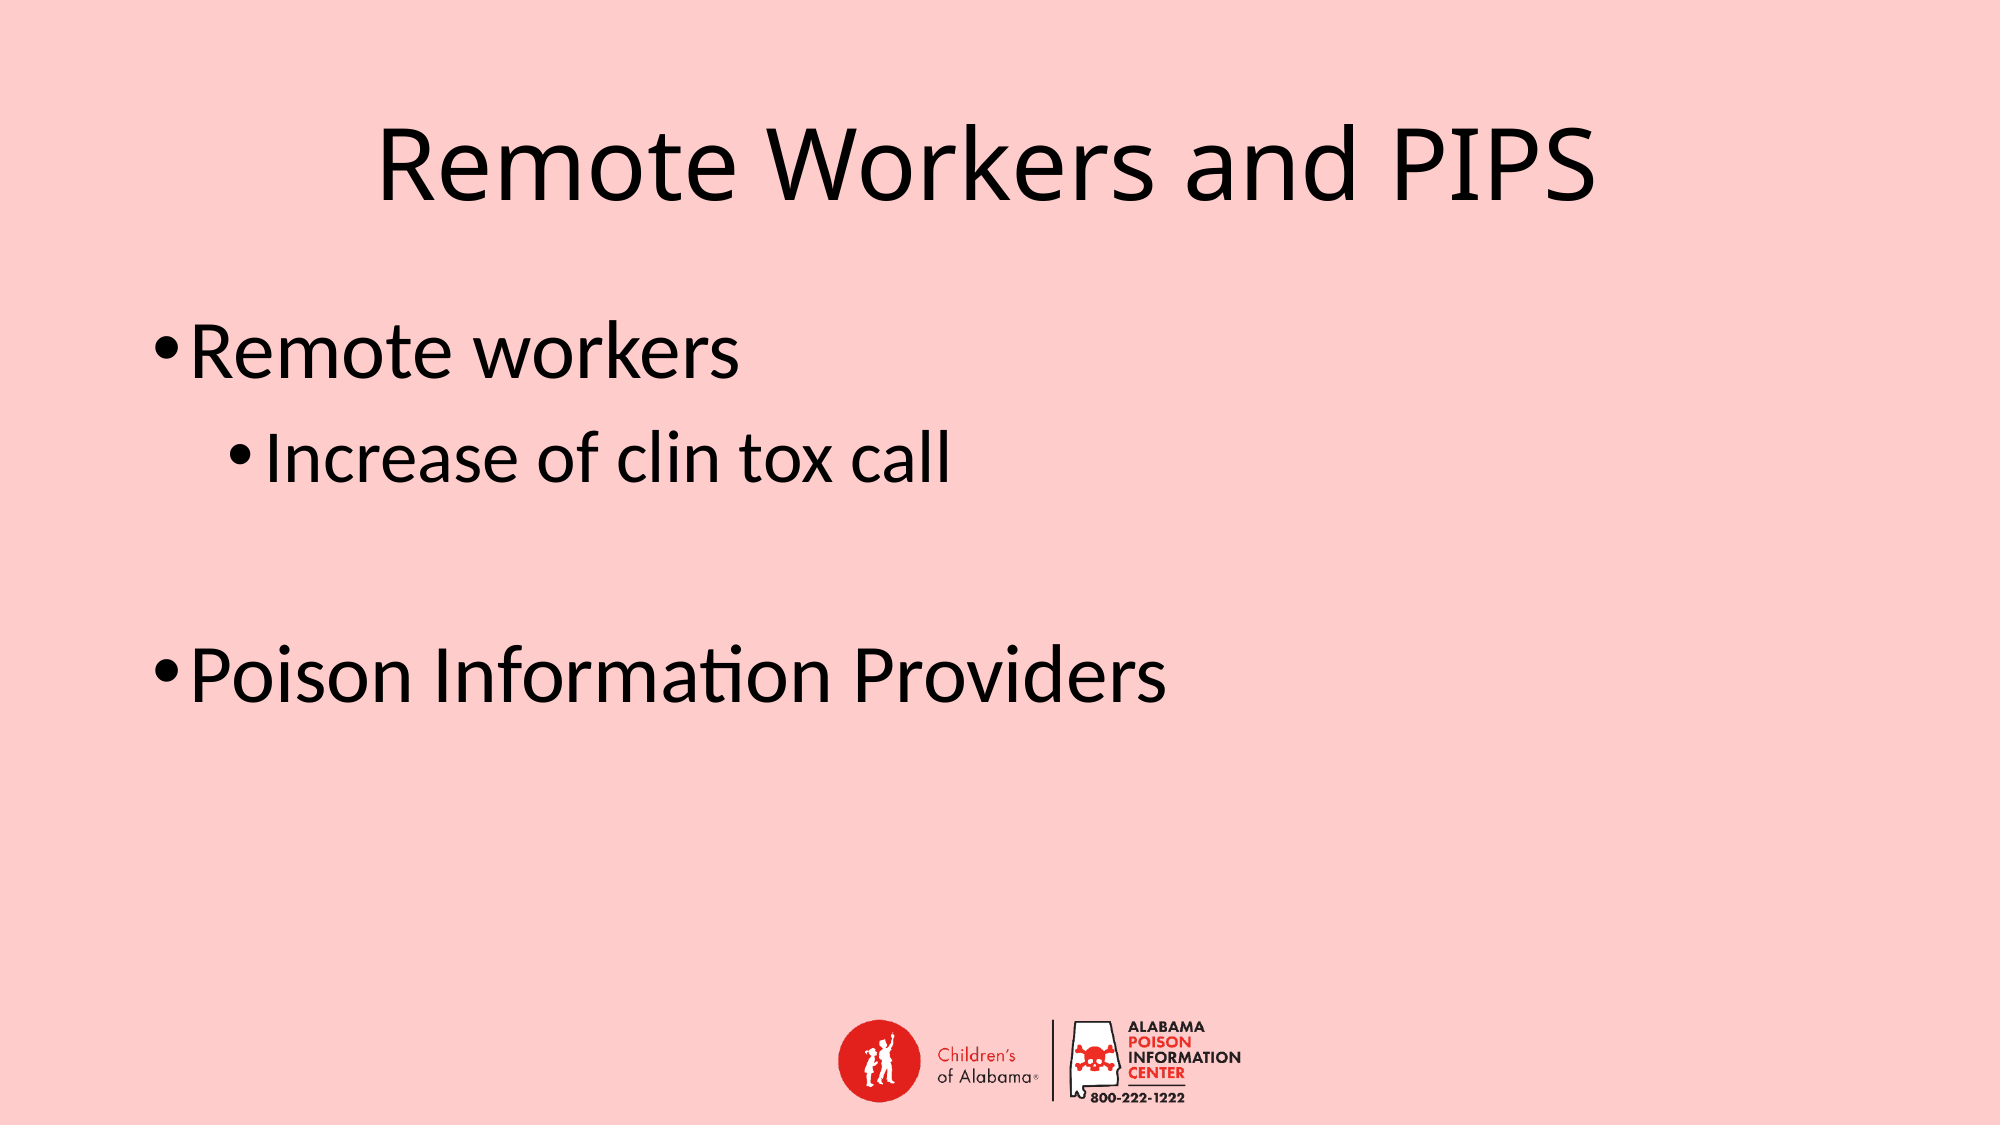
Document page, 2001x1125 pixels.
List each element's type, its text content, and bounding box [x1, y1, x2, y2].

title Remote Workers and PIPS [137, 59, 1863, 278]
picture [836, 1019, 1242, 1103]
list Remote workers Increase of clin tox call Poison Information Providers [137, 299, 1863, 1014]
